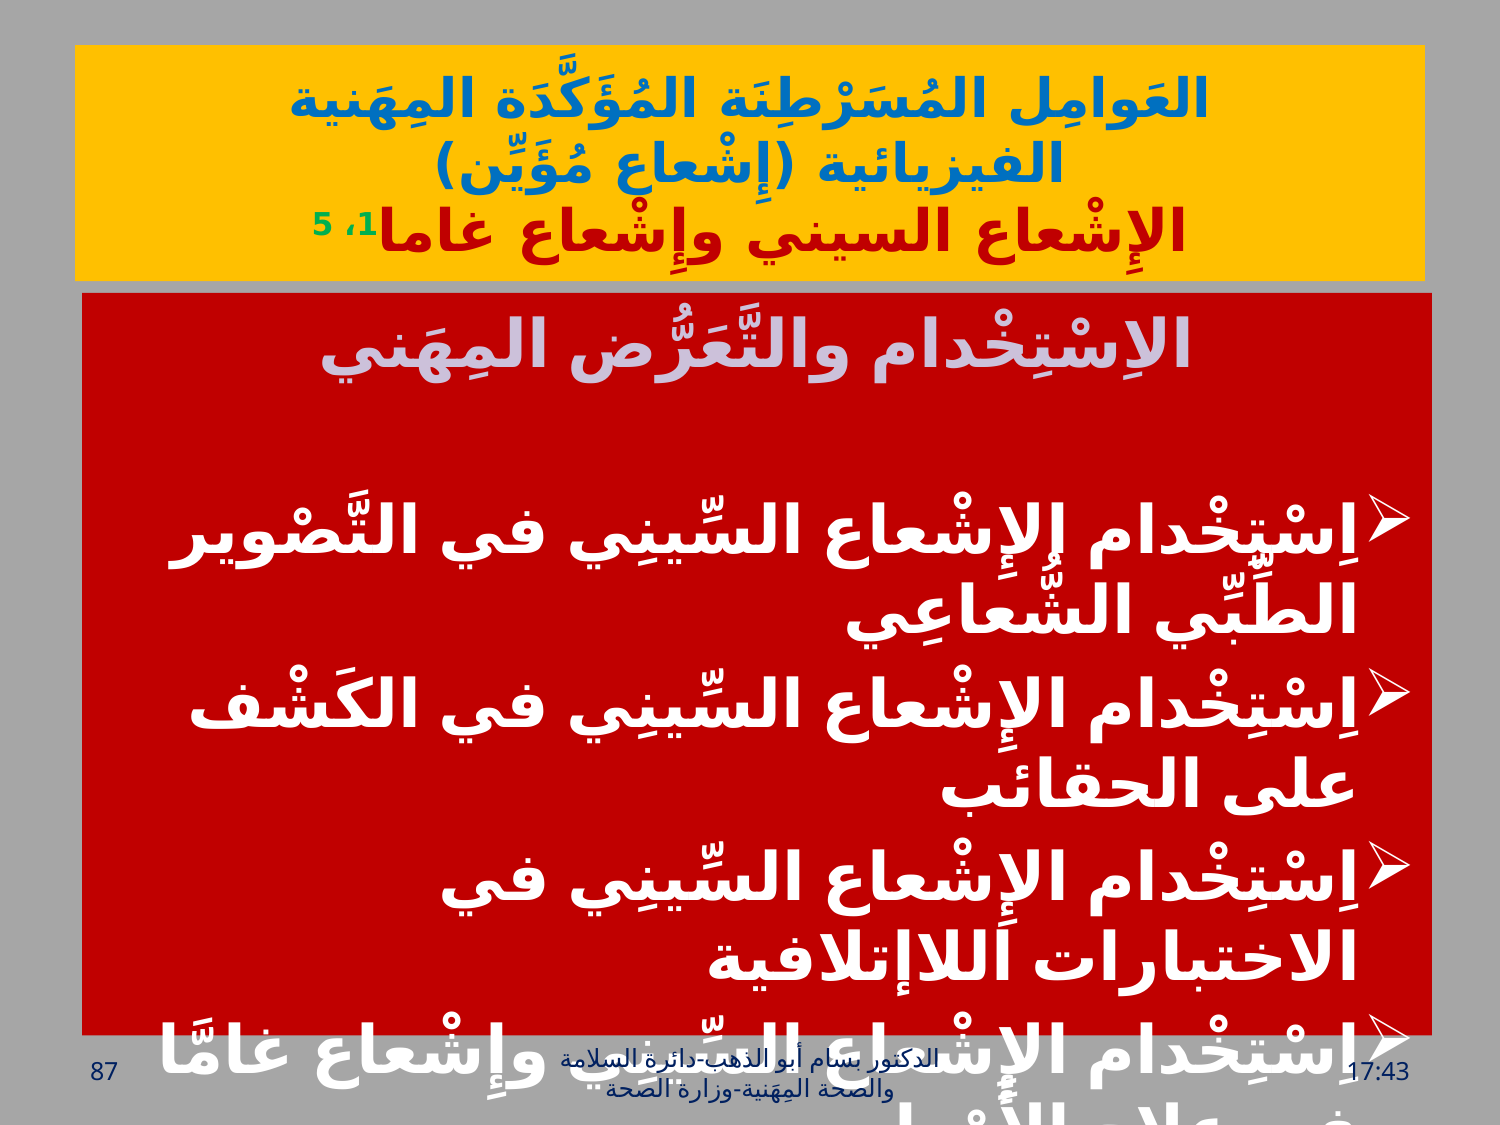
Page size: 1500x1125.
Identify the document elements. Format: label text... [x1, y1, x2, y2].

title العَوامِل المُسَرْطِنَة المُؤَكَّدَة المِهَنية الفيزيائية (إِشْعاع مُؤَيِّن) الإِشْعاع السيني وإِشْعاع غاما1، 5 [75, 45, 1425, 282]
slide_number 87 [75, 1042, 425, 1103]
footer الدكتور بسام أبو الذهب-دائرة السلامة والصحة المِهَنية-وزارة الصحة [512, 1042, 988, 1103]
list الاِسْتِخْدام والتَّعَرُّض المِهَني اِسْتِخْدام الإِشْعاع السِّينِي في التَّصْوير الطِّبِّي الشُّعاعِي اِسْتِخْدام الإِشْعاع السِّينِي في الكَشْف على الحقائب اِسْتِخْدام الإِشْعاع السِّينِي في الاختبارات اللاإتلافية اِسْتِخْدام الإِشْعاع السِّينِي وإِشْعاع غامَّا في عِلاج الأَوْرام اِسْتِخْدام إِشْعاع غامَّا في تعقيم المحاقن والأغذية [82, 292, 1432, 1036]
slide_number الخميس، 28 تموز، 2016 [1074, 1042, 1425, 1103]
